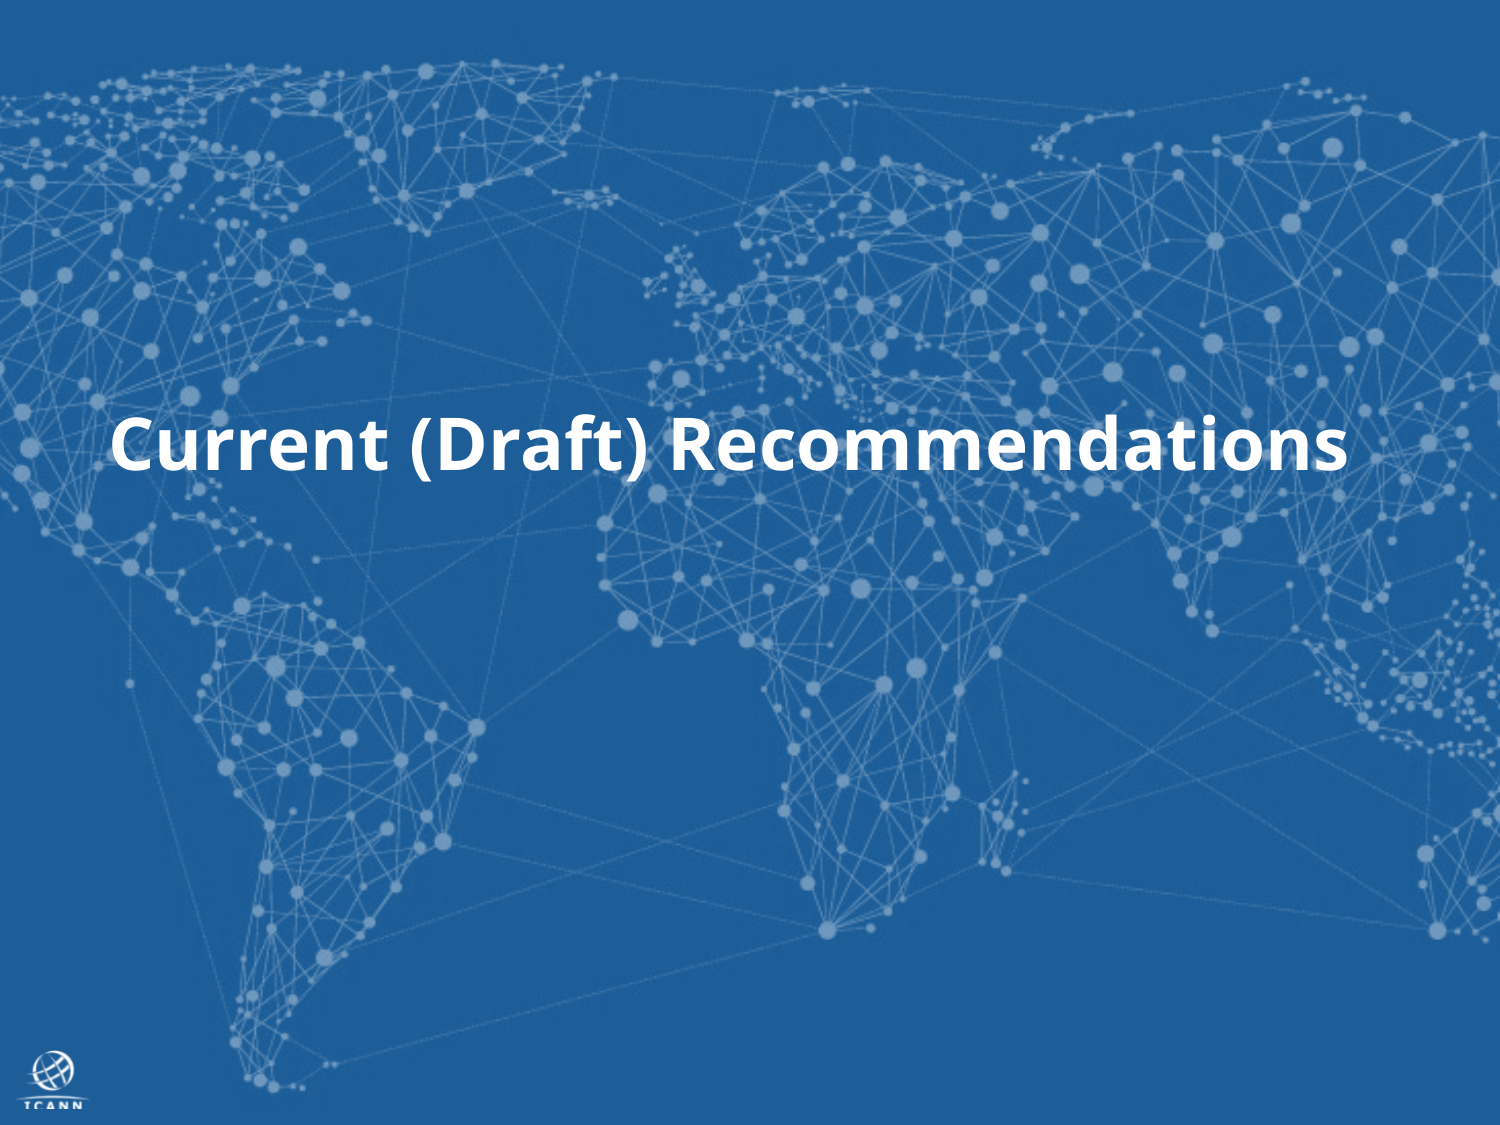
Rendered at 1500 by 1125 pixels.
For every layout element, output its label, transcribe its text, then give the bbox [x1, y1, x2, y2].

list Current (Draft) Recommendations [93, 389, 1477, 674]
